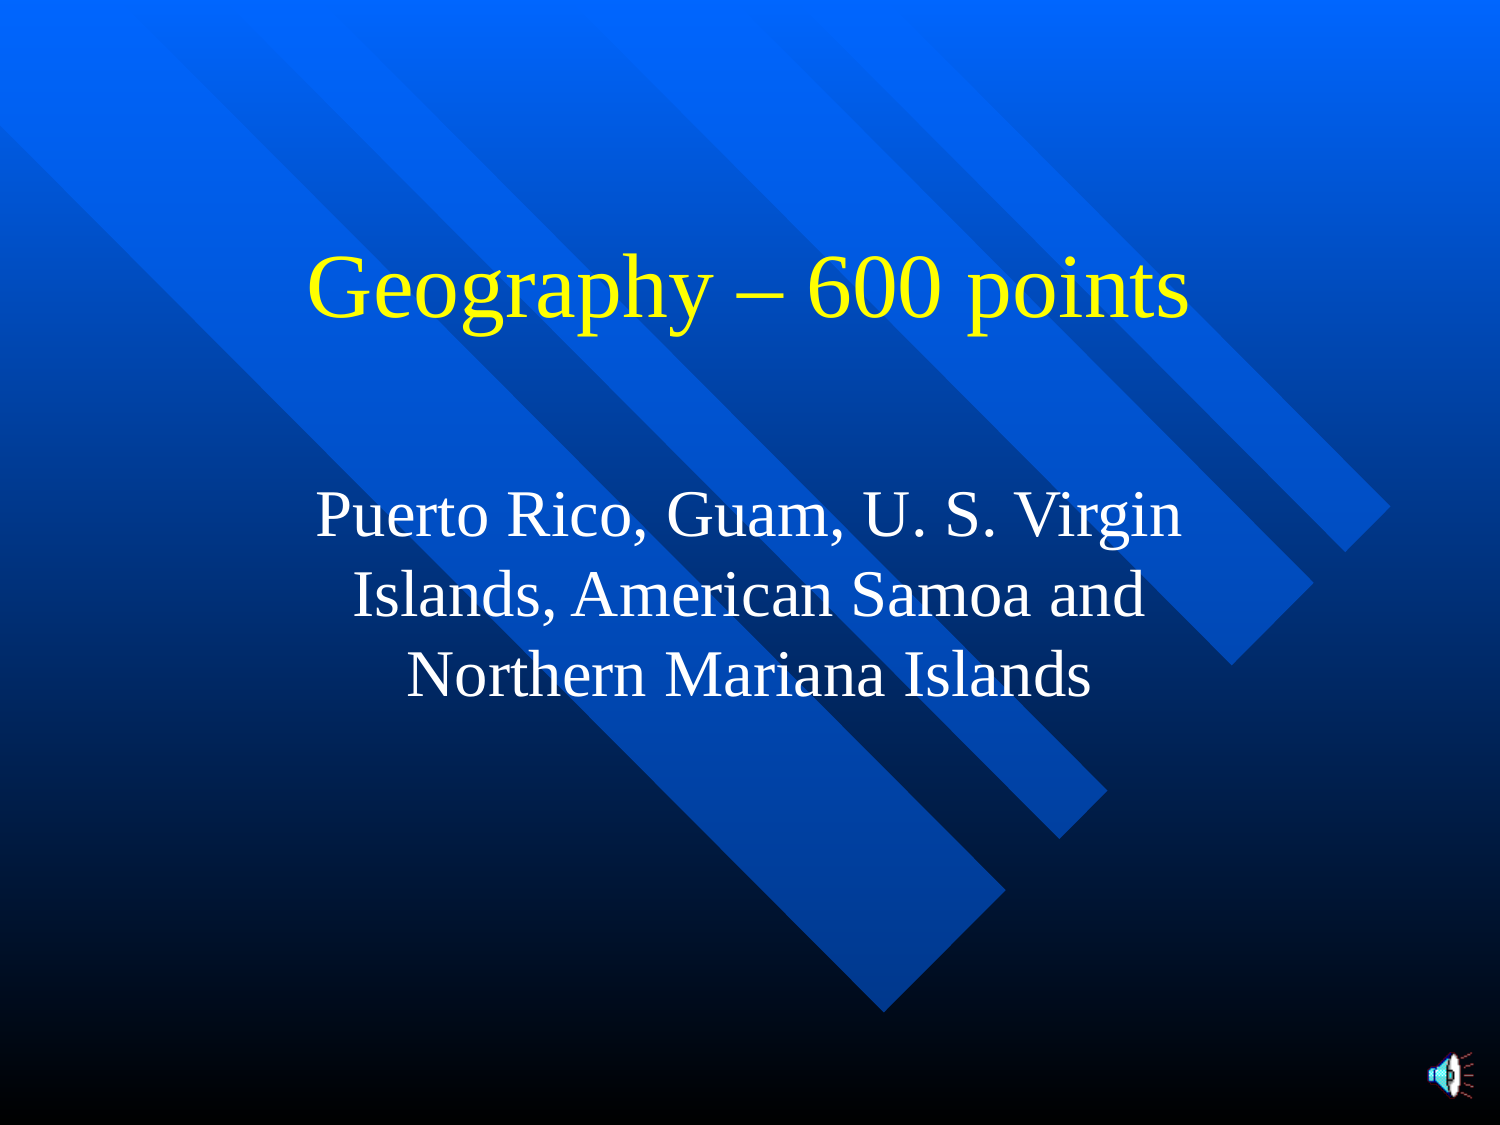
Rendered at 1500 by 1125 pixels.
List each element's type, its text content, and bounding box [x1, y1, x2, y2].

picture [1426, 1051, 1477, 1102]
title Geography – 600 points [112, 187, 1388, 375]
subtitle Puerto Rico, Guam, U. S. Virgin Islands, American Samoa and Northern Mariana Islands [225, 462, 1275, 750]
